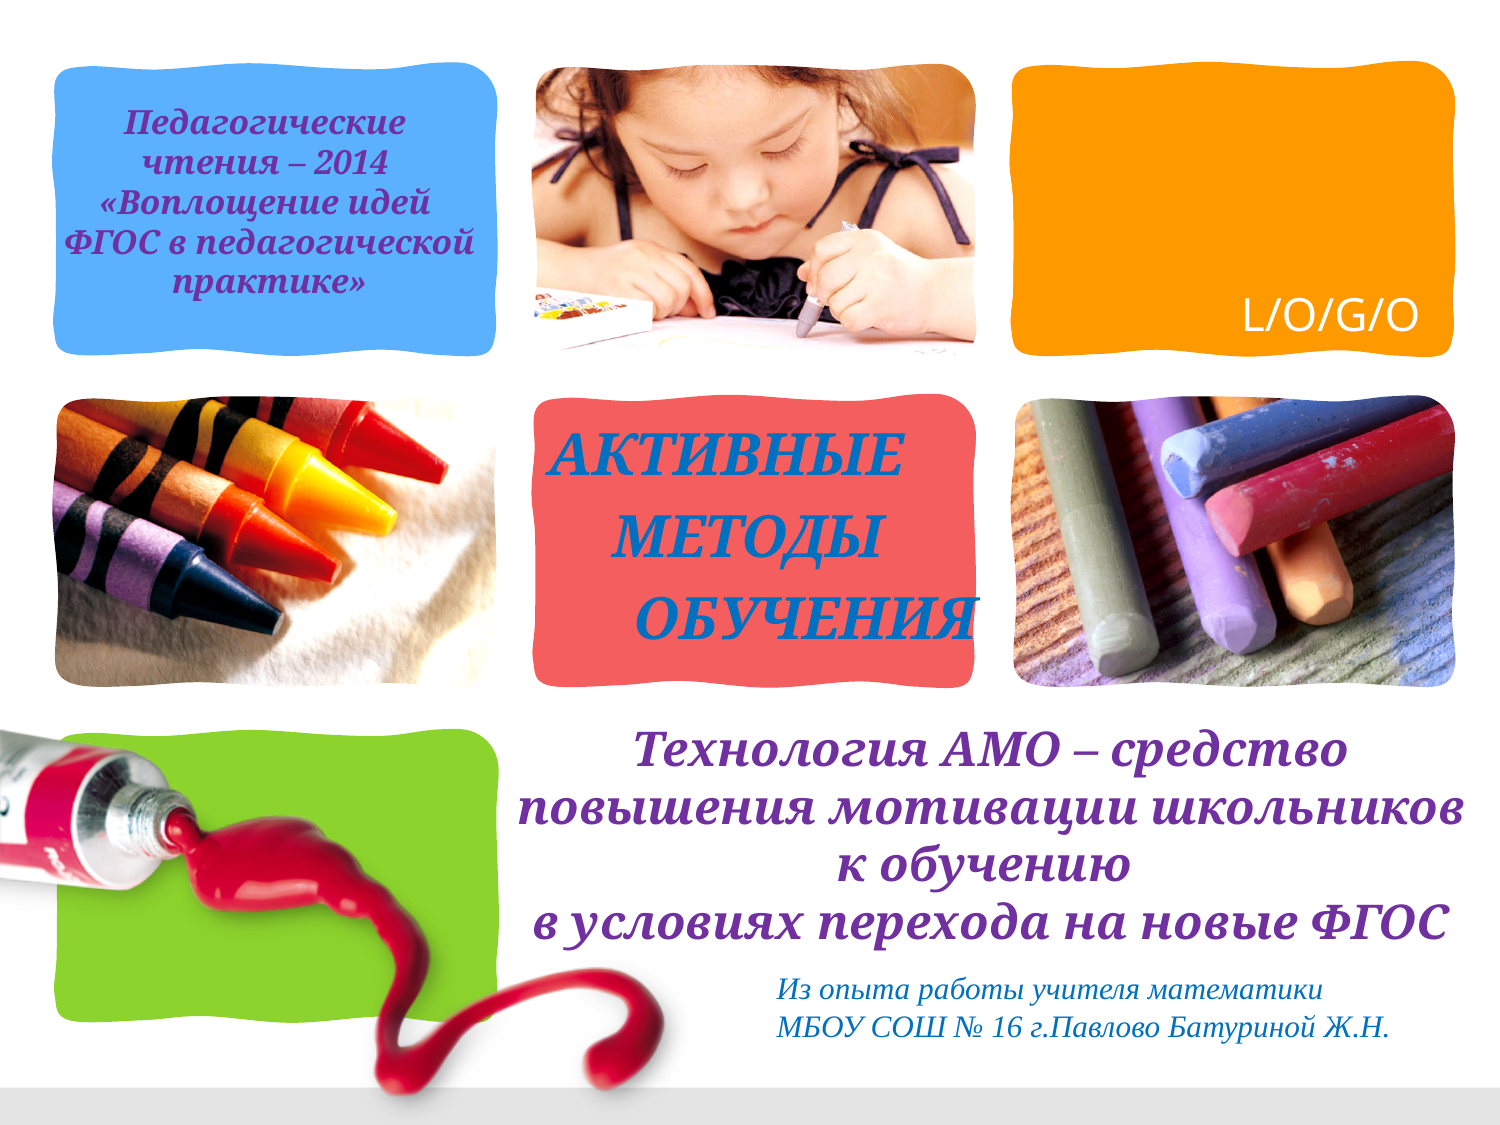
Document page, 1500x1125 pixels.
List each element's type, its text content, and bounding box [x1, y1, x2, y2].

text_box МЕТОДЫ [597, 492, 898, 577]
picture [0, 703, 700, 1125]
picture [1010, 395, 1456, 688]
title Технология АМО – средство повышения мотивации школьников к обучению в условиях перехода на новые ФГОС [482, 738, 1500, 930]
text_box ОБУЧЕНИЯ [618, 574, 991, 659]
picture [531, 63, 977, 356]
text_box Педагогические чтения – 2014 «Воплощение идей ФГОС в педагогической практике» [46, 93, 493, 308]
text_box АКТИВНЫЕ [534, 410, 918, 495]
picture [52, 395, 498, 688]
subtitle Из опыта работы учителя математики МБОУ СОШ № 16 г.Павлово Батуриной Ж.Н. [761, 960, 1421, 1049]
